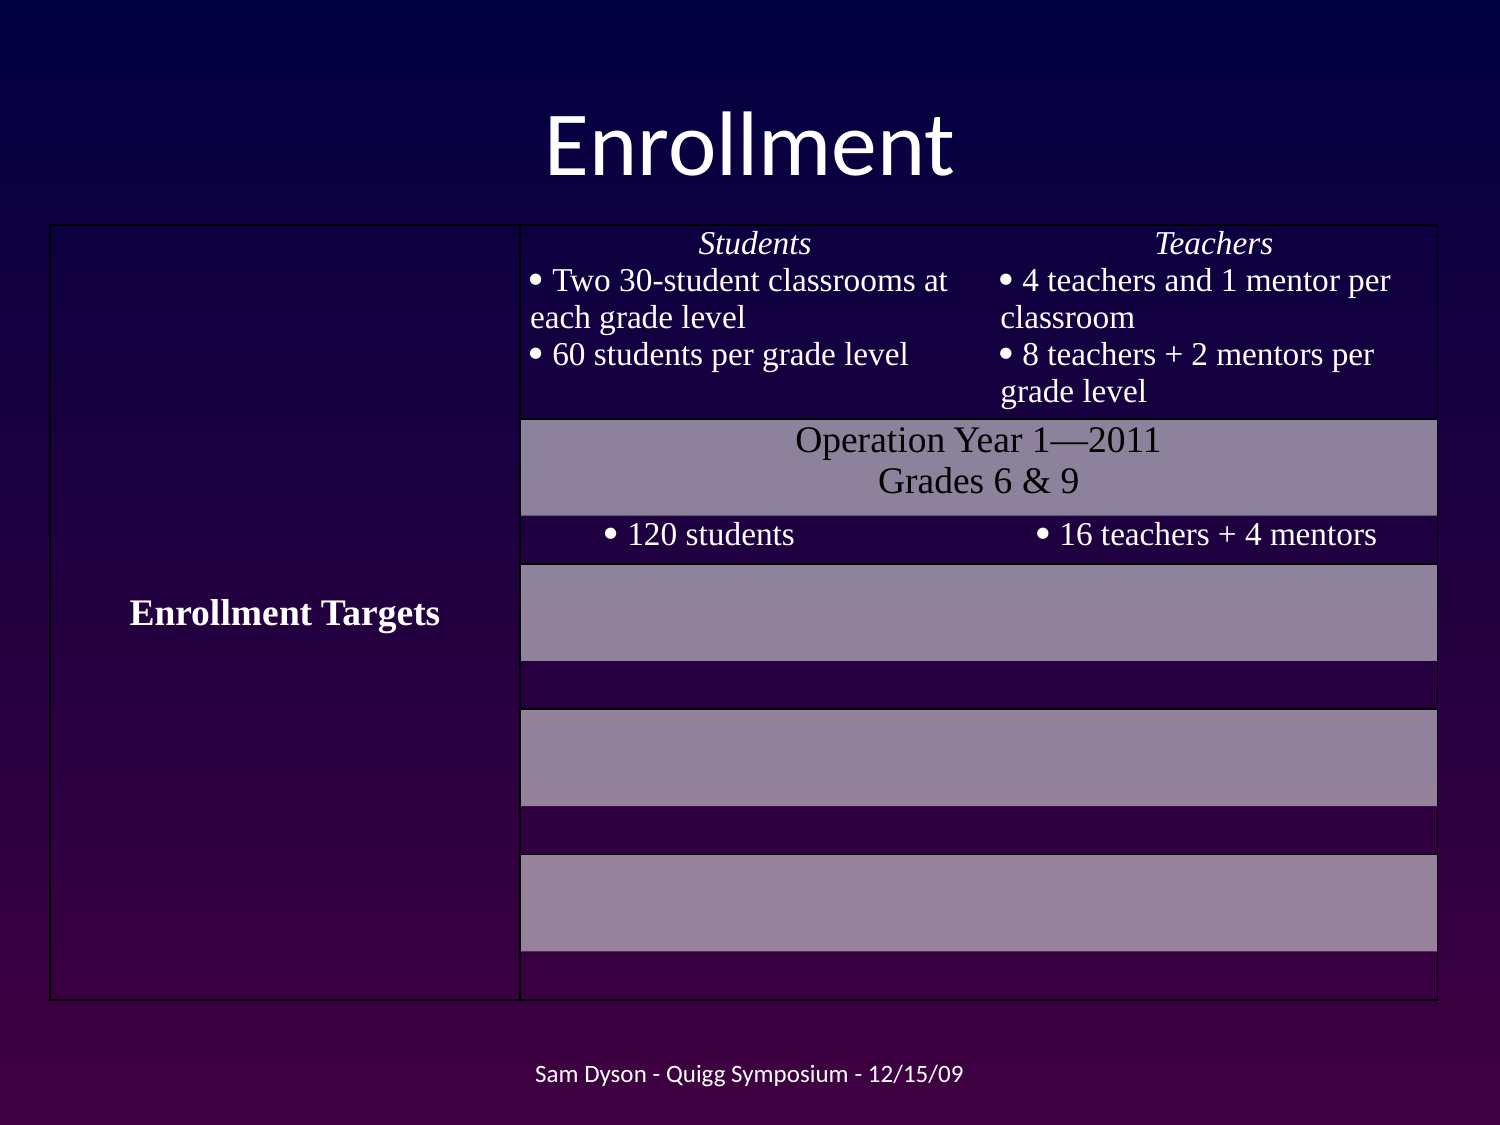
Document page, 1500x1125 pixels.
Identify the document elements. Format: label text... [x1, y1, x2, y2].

table_cell [521, 951, 990, 999]
table_cell [521, 565, 1437, 661]
footer Sam Dyson - Quigg Symposium - 12/15/09 [512, 1042, 988, 1103]
table_cell  16 teachers + 4 mentors [990, 516, 1437, 563]
table_cell Operation Year 1—2011 Grades 6 & 9 [521, 420, 1437, 516]
table_header Students  Two 30-student classrooms at each grade level  60 students per grade level [521, 226, 990, 418]
table_cell [521, 806, 990, 854]
table_cell  120 students [521, 516, 990, 563]
table_cell [521, 855, 1437, 951]
table_cell [521, 710, 1437, 806]
title Enrollment [74, 44, 1426, 224]
table_cell [990, 806, 1437, 854]
table_cell [521, 661, 990, 708]
table_header Teachers  4 teachers and 1 mentor per classroom  8 teachers + 2 mentors per grade level [990, 226, 1437, 418]
table_header Enrollment Targets [51, 226, 519, 999]
table_cell [990, 951, 1437, 999]
table_cell [990, 661, 1437, 708]
